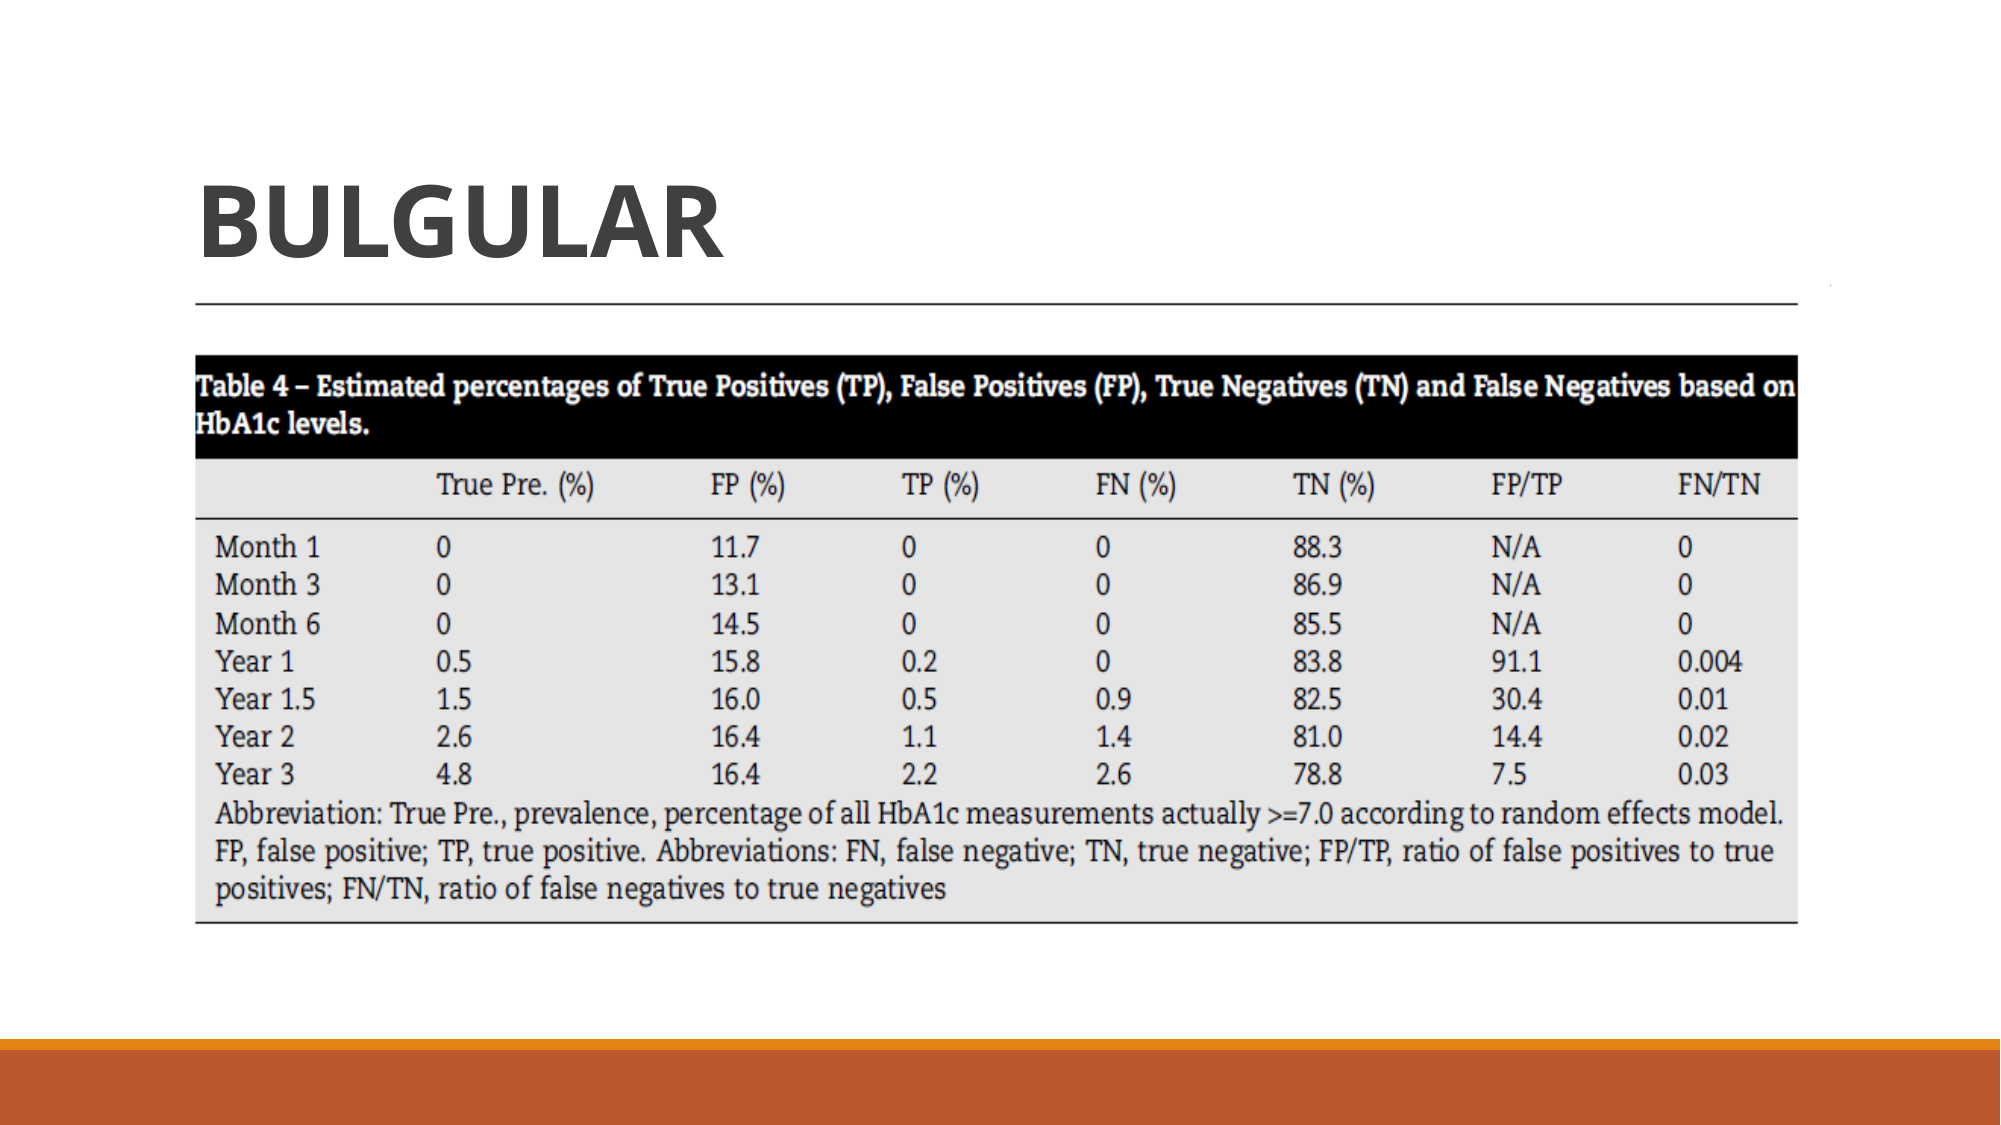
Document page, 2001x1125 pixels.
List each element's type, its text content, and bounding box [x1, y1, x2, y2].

title BULGULAR [180, 47, 1830, 284]
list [179, 284, 1831, 942]
